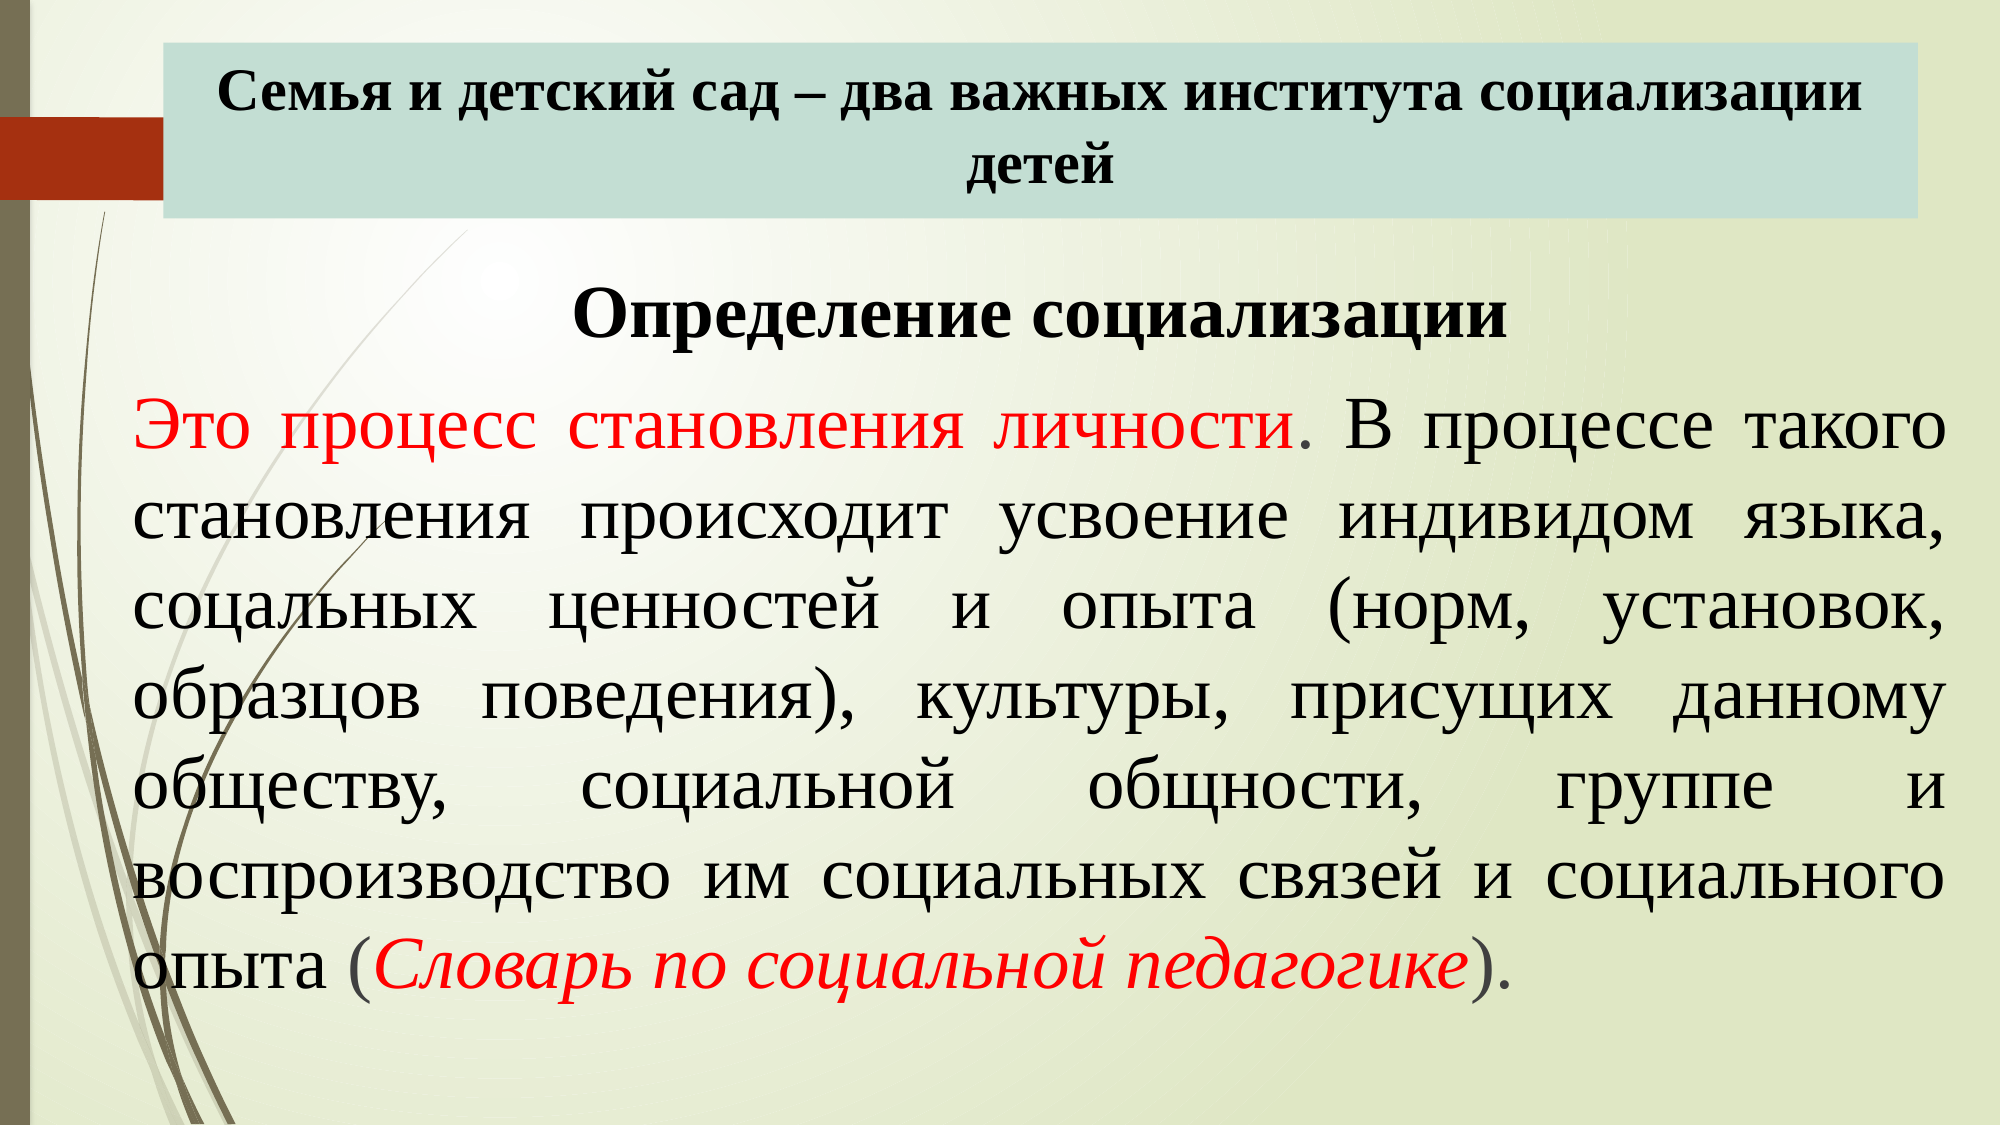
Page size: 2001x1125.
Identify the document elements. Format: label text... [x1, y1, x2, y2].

list Определение социализации Это процесс становления личности. В процессе такого становления происходит усвоение индивидом языка, соцальных ценностей и опыта (норм, установок, образцов поведения), культуры, присущих данному обществу, социальной общности, группе и воспроизводство им социальных связей и социального опыта (Словарь по социальной педагогике). [117, 254, 1964, 1068]
title Семья и детский сад – два важных института социализации детей [163, 42, 1919, 219]
